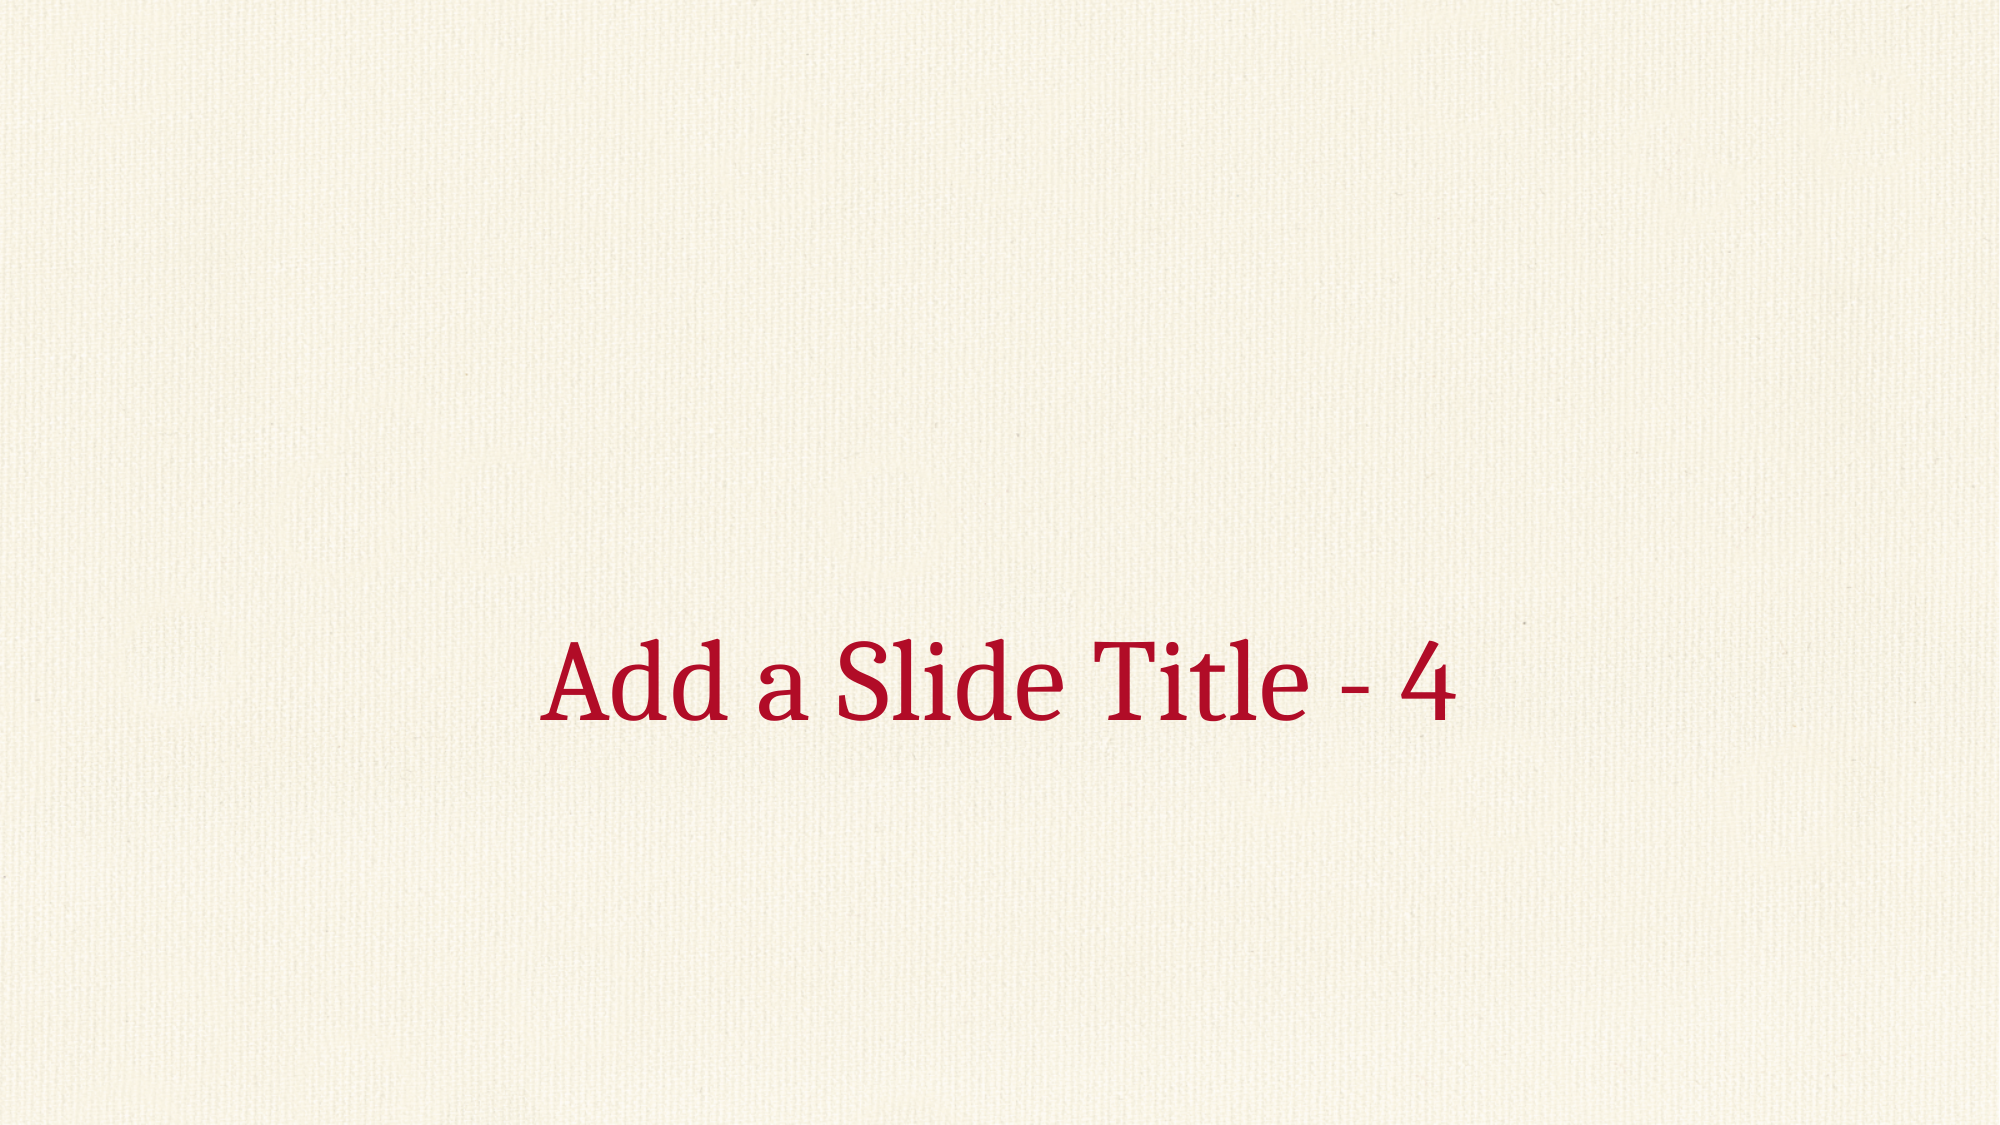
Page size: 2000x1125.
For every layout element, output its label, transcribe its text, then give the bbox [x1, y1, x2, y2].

title Add a Slide Title - 4 [249, 269, 1750, 750]
picture [0, 0, 2000, 1125]
